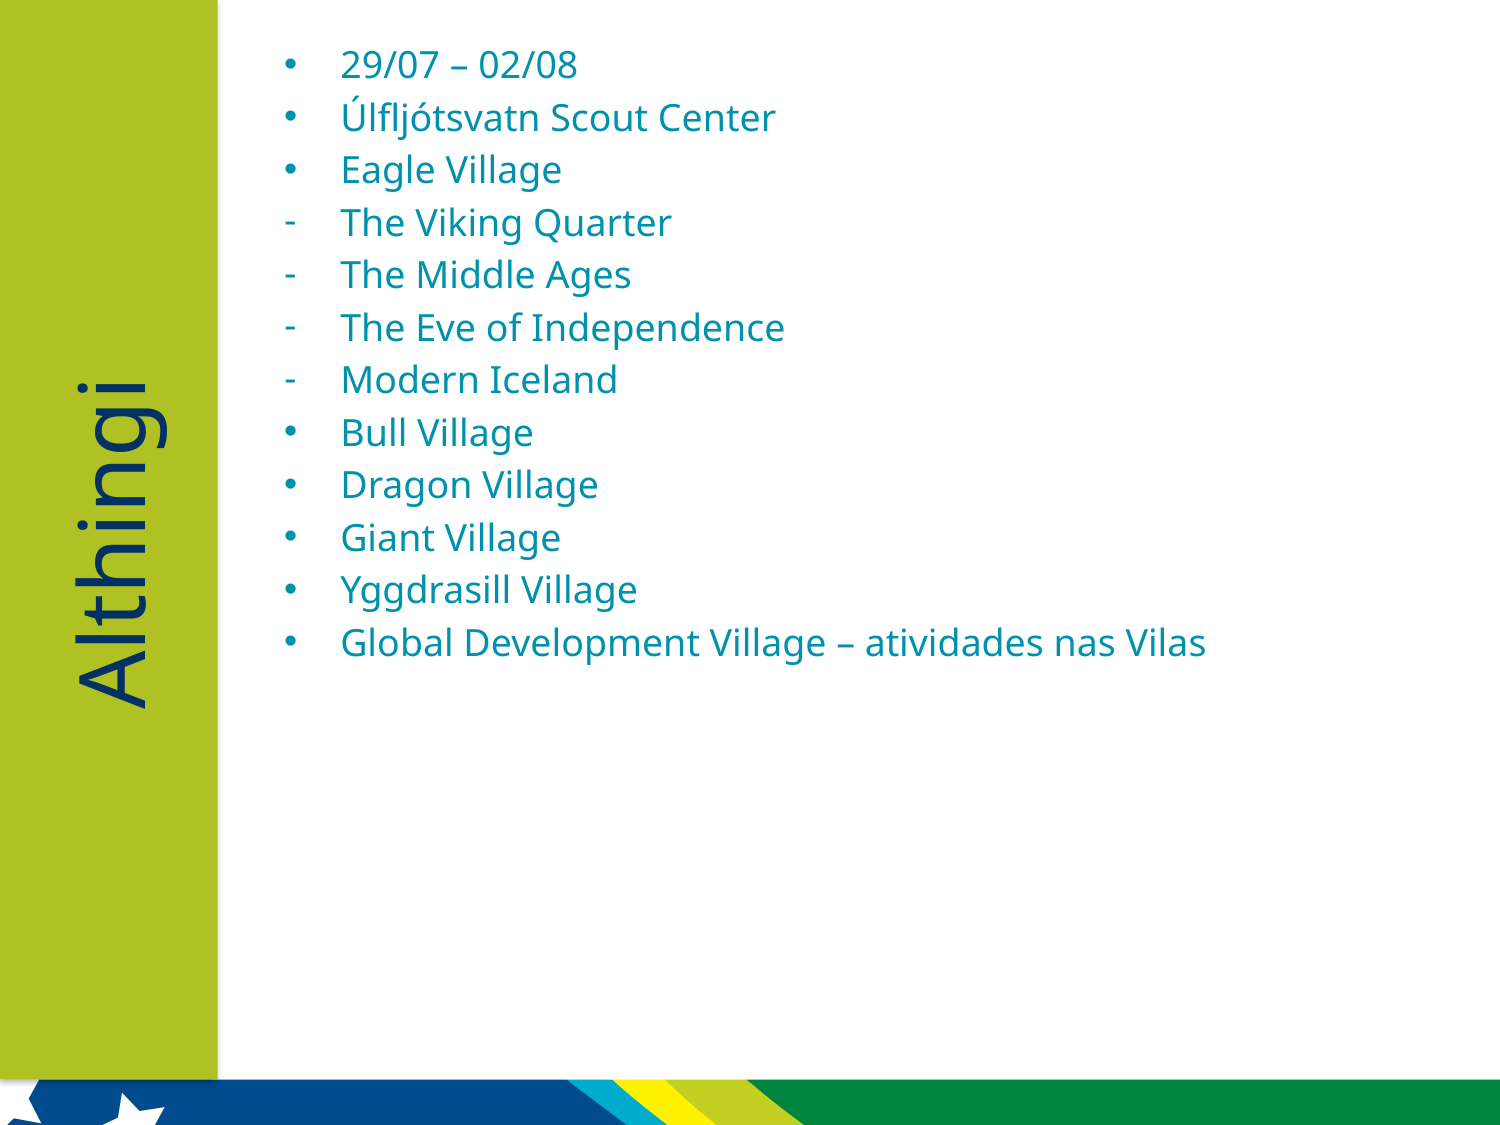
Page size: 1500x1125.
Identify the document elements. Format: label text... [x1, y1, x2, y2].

list 29/07 – 02/08 Úlfljótsvatn Scout Center Eagle Village The Viking Quarter The Middle Ages The Eve of Independence Modern Iceland Bull Village Dragon Village Giant Village Yggdrasill Village Global Development Village – atividades nas Vilas [269, 33, 1425, 1079]
text_box [0, 0, 218, 1080]
text_box Althingi [15, 7, 203, 1080]
picture [0, 0, 1500, 1125]
